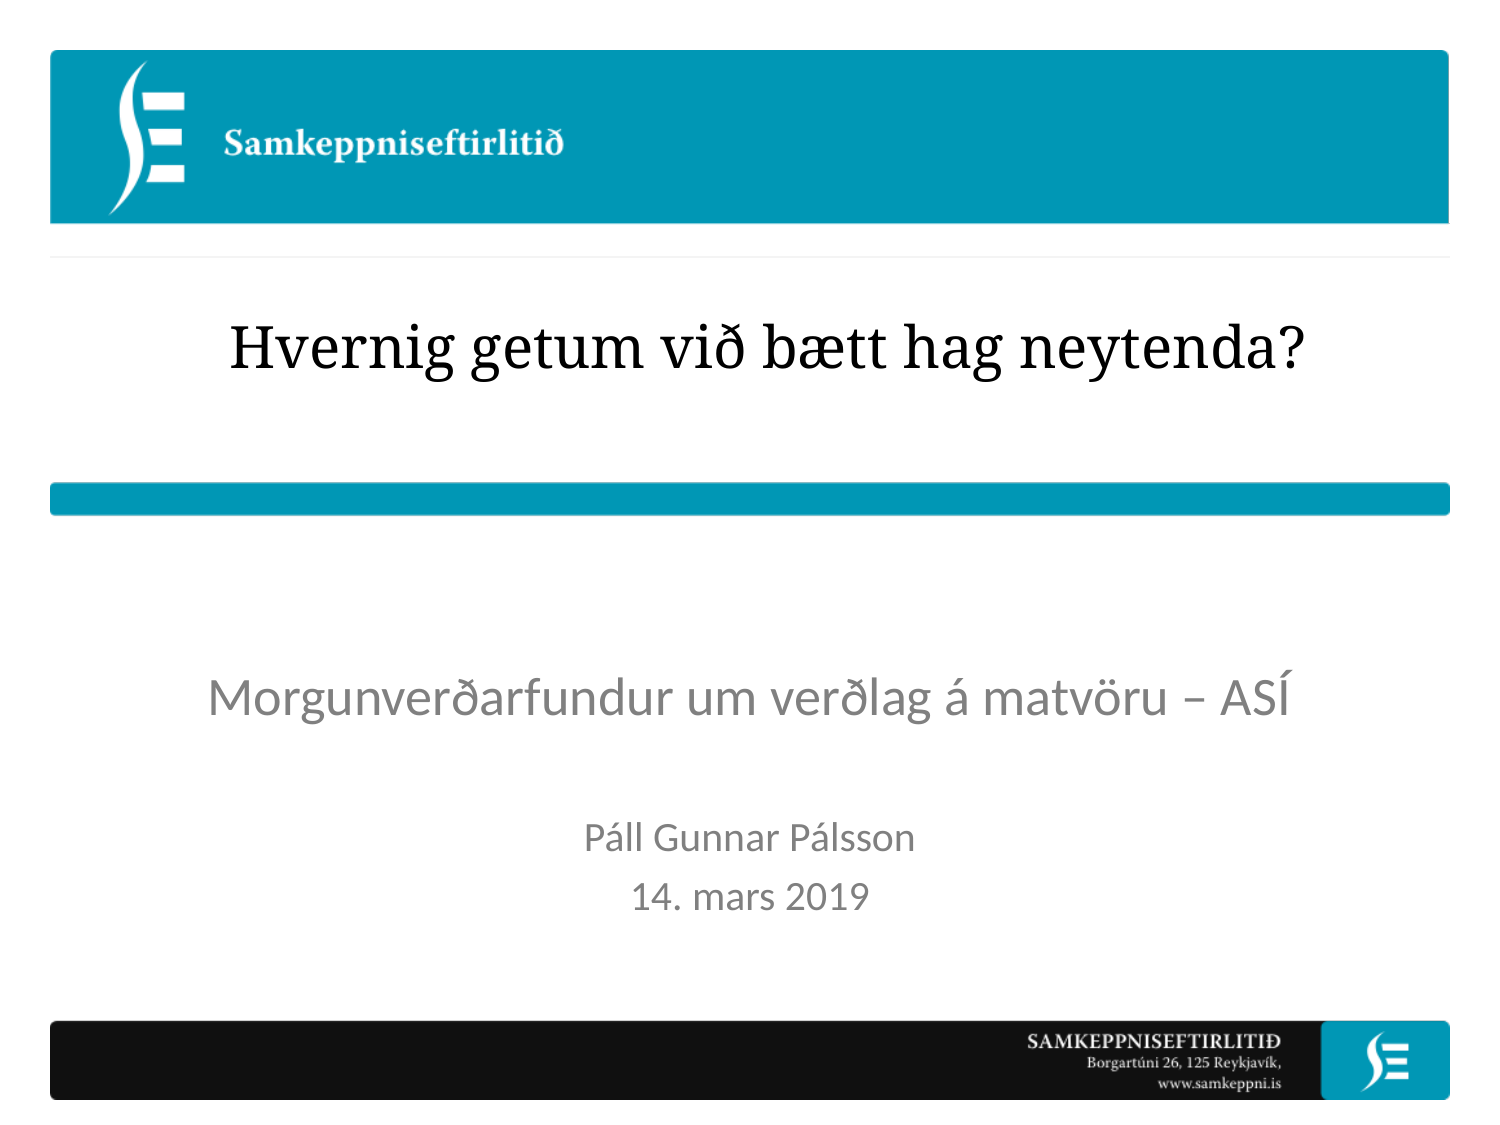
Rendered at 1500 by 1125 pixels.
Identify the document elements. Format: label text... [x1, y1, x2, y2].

list Morgunverðarfundur um verðlag á matvöru – ASÍ Páll Gunnar Pálsson 14. mars 2019 [75, 562, 1425, 997]
title Hvernig getum við bætt hag neytenda? [75, 241, 1461, 450]
picture [50, 50, 1450, 1100]
